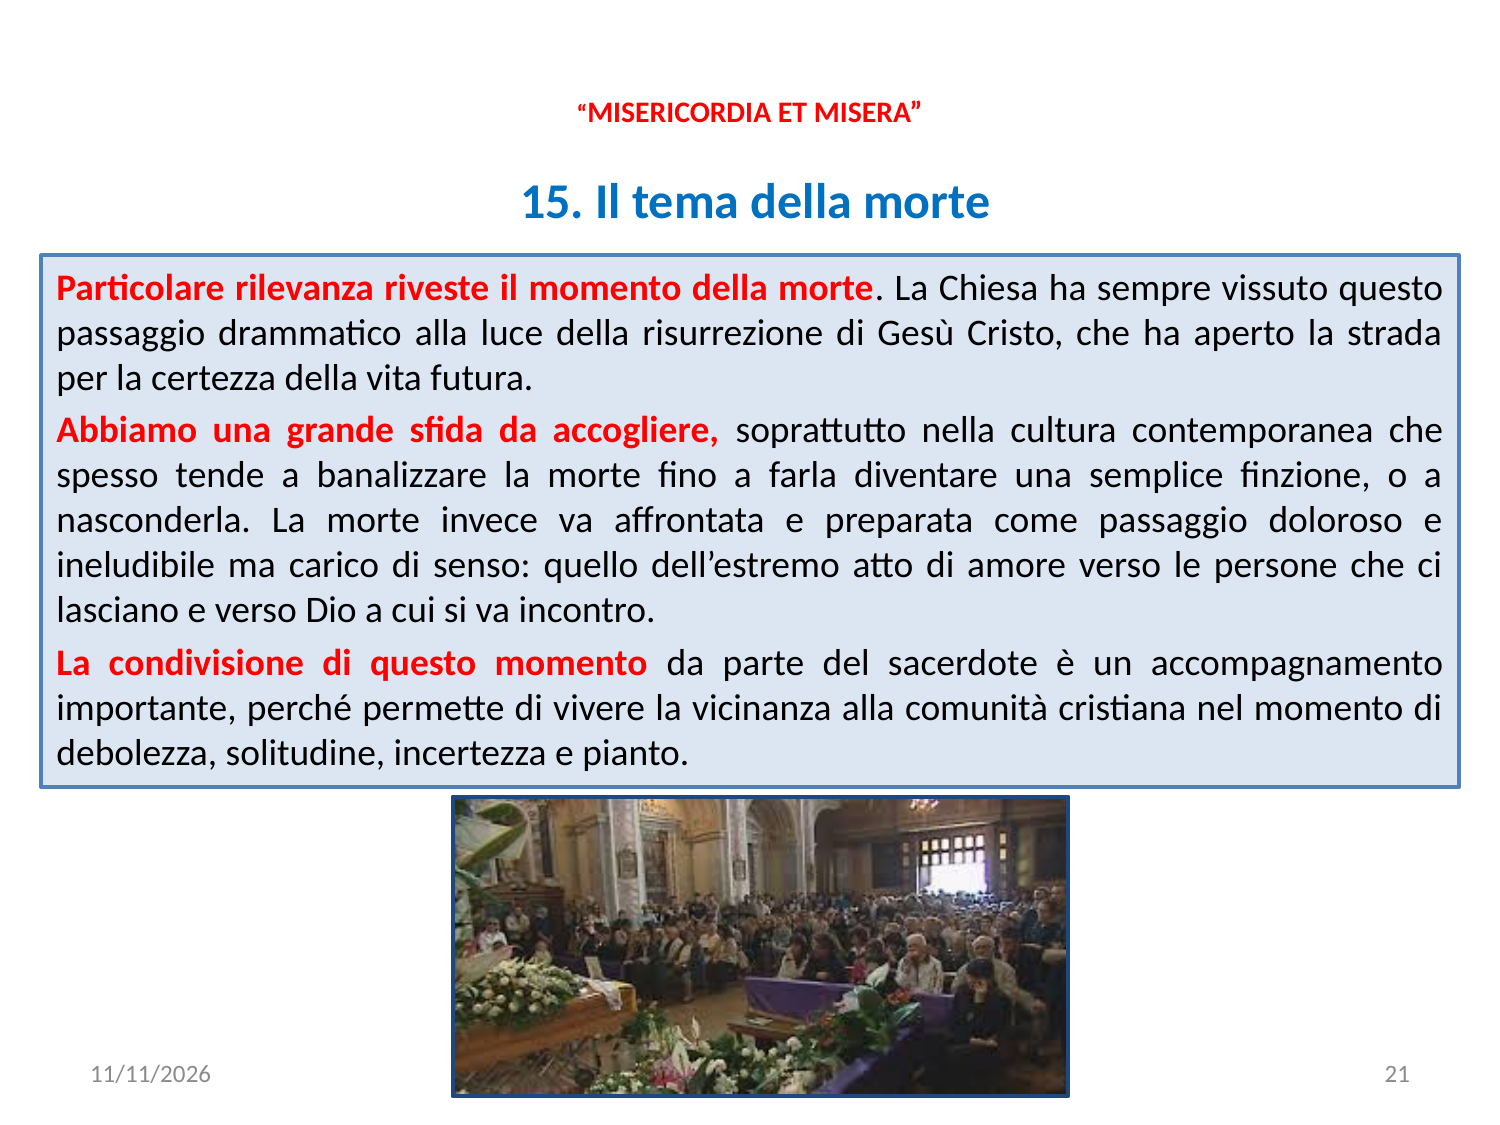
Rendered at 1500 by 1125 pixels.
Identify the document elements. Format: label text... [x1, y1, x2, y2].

picture [454, 798, 1067, 1095]
text_box 15. Il tema della morte [41, 160, 1459, 236]
title “MISERICORDIA ET MISERA” [41, 54, 1459, 160]
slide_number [75, 1042, 425, 1103]
slide_number 21 [1074, 1042, 1425, 1103]
subtitle Particolare rilevanza riveste il momento della morte. La Chiesa ha sempre vissuto questo passaggio drammatico alla luce della risurrezione di Gesù Cristo, che ha aperto la strada per la certezza della vita futura. Abbiamo una grande sfida da accogliere, soprattutto nella cultura contemporanea che spesso tende a banalizzare la morte fino a farla diventare una semplice finzione, o a nasconderla. La morte invece va affrontata e preparata come passaggio doloroso e ineludibile ma carico di senso: quello dell’estremo atto di amore verso le persone che ci lasciano e verso Dio a cui si va incontro. La condivisione di questo momento da parte del sacerdote è un accompagnamento importante, perché permette di vivere la vicinanza alla comunità cristiana nel momento di debolezza, solitudine, incertezza e pianto. [41, 255, 1459, 787]
